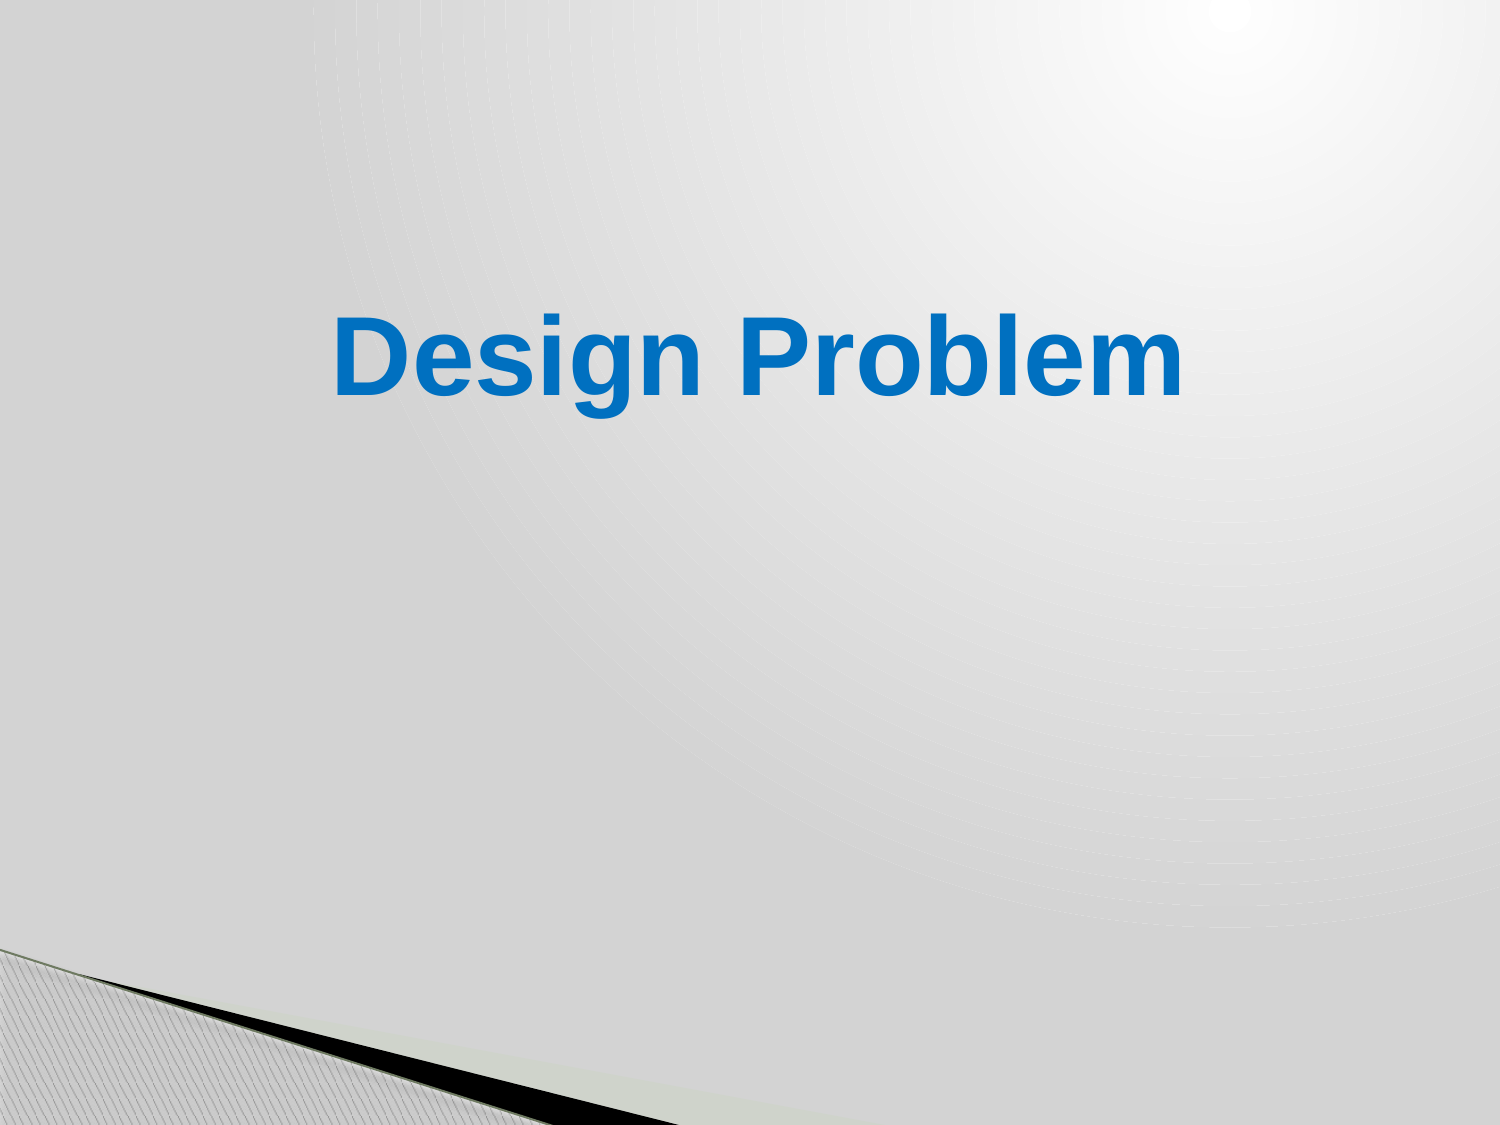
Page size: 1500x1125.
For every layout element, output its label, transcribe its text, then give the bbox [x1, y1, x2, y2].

list Design Problem [75, 275, 1425, 986]
